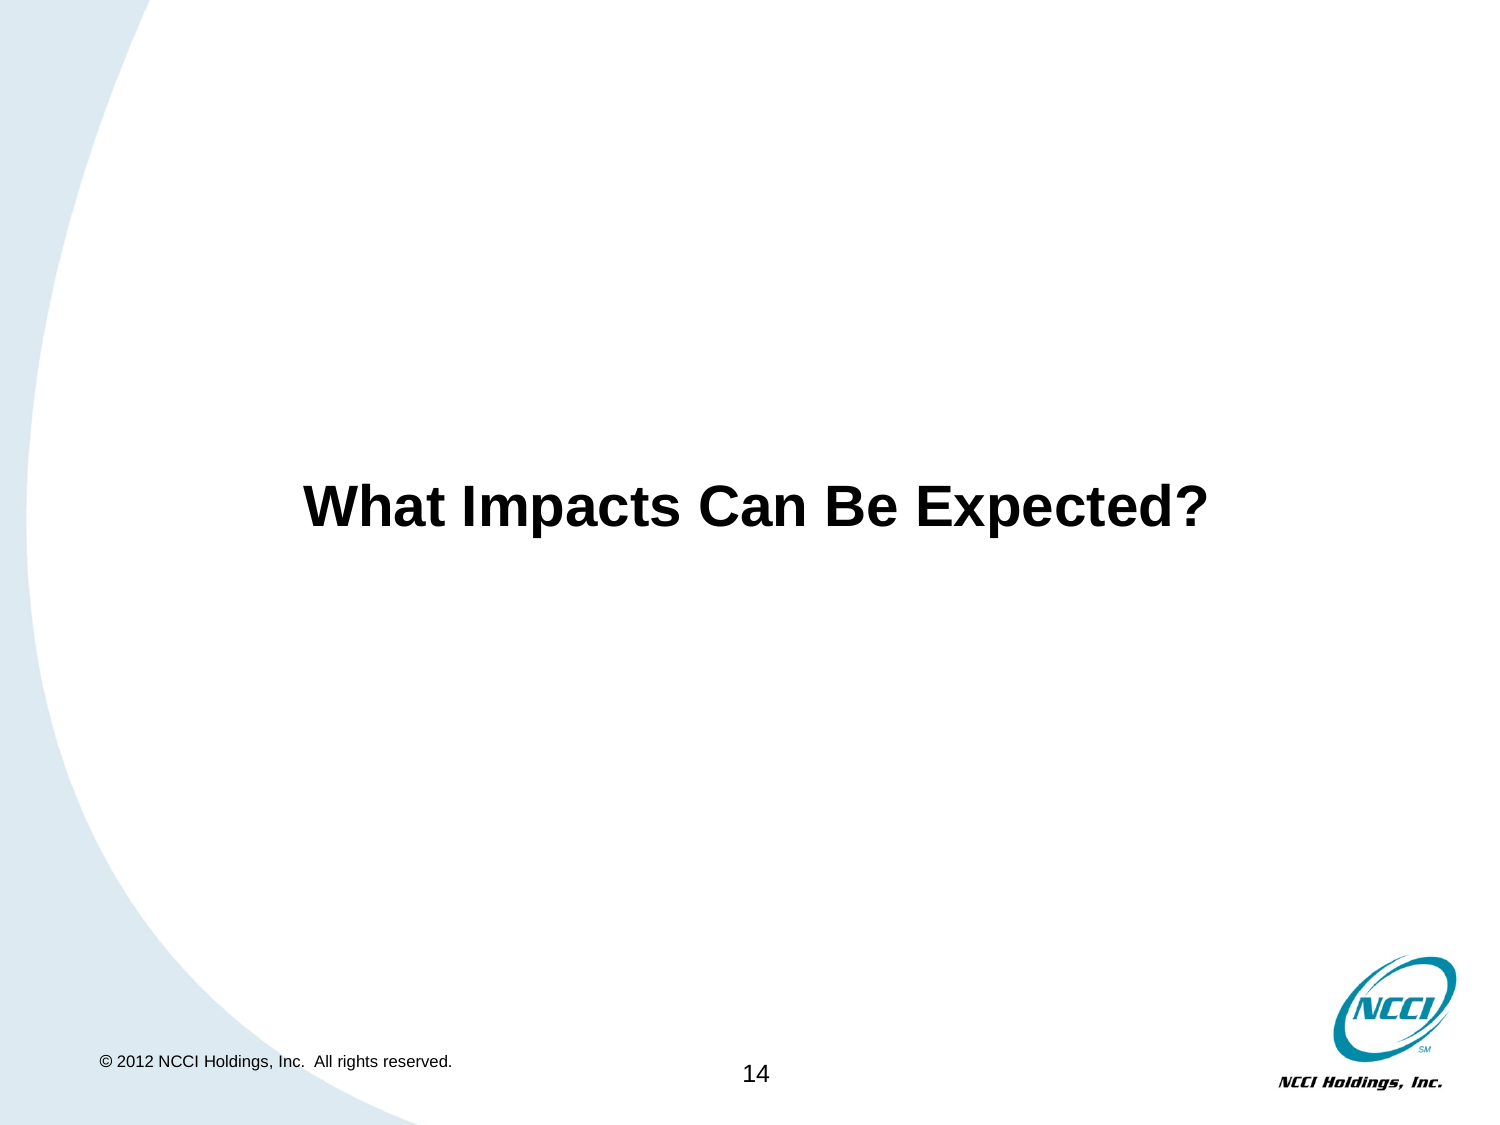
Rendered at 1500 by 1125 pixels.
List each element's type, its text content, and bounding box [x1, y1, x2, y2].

picture [0, 0, 1500, 1125]
slide_number 14 [599, 1049, 913, 1125]
title What Impacts Can Be Expected? [127, 460, 1403, 632]
